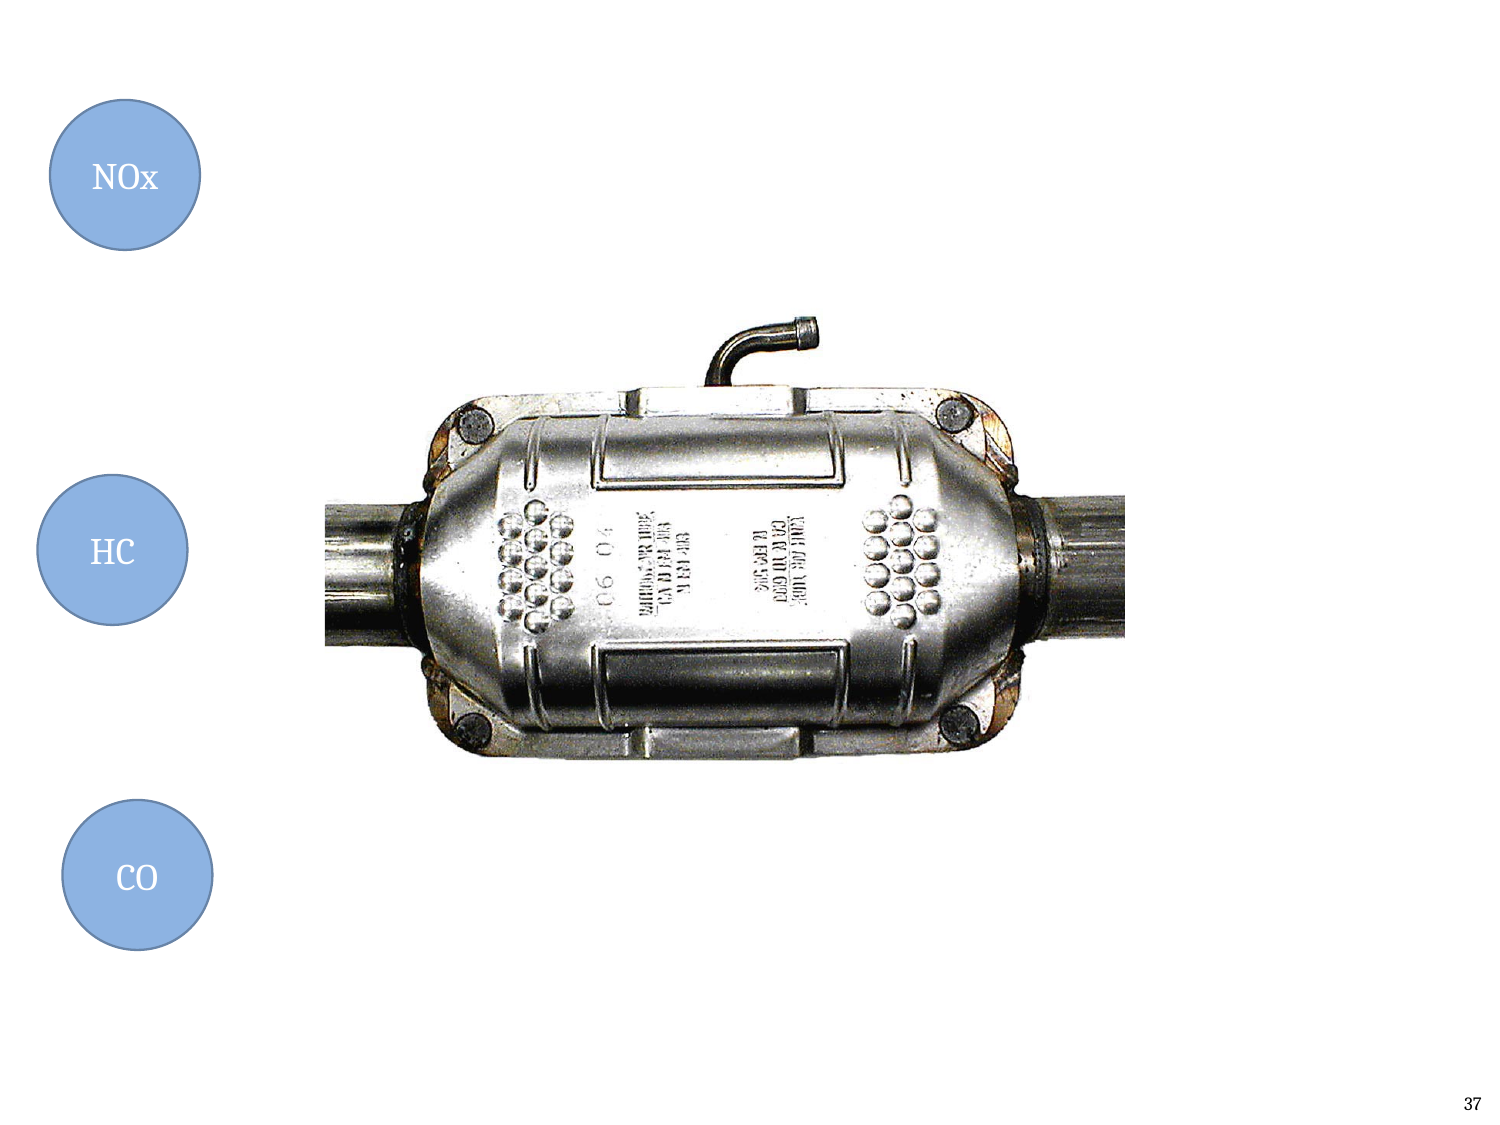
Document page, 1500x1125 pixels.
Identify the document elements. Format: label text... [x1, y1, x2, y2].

text_box HC [36, 473, 189, 627]
text_box 37 [1434, 1084, 1497, 1122]
picture [324, 287, 1126, 838]
text_box NOx [48, 98, 202, 252]
text_box CO [61, 798, 214, 952]
